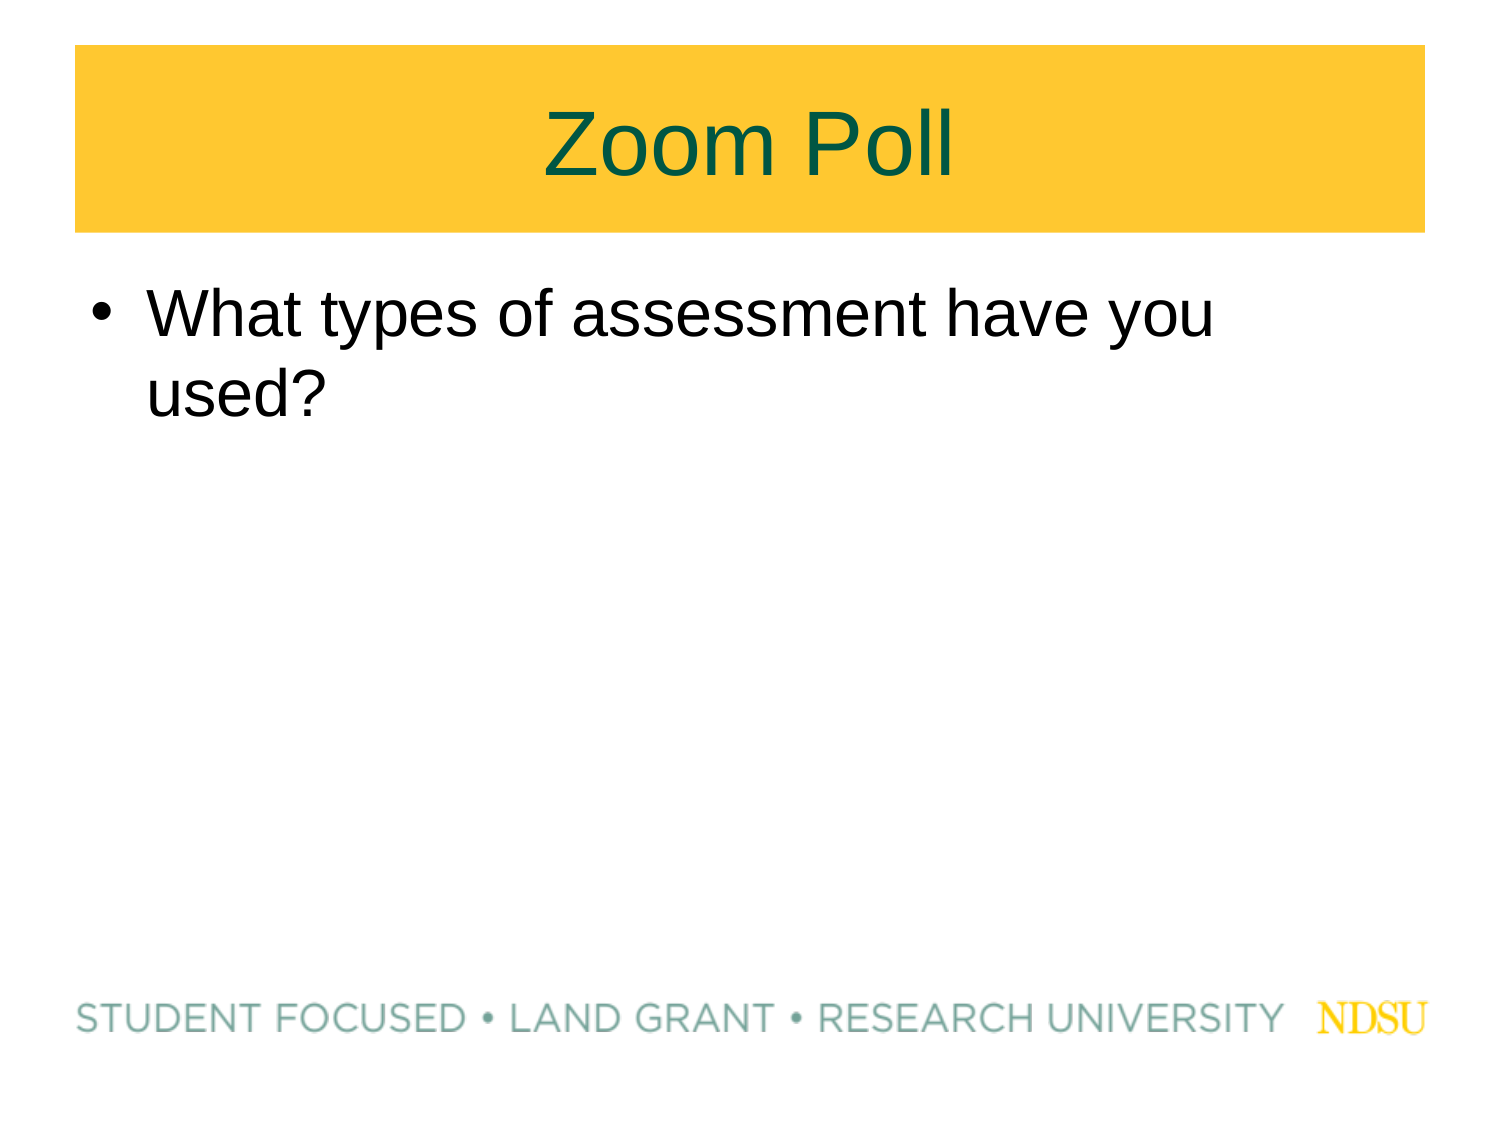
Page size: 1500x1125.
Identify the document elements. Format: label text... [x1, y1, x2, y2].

list What types of assessment have you used? [75, 262, 1425, 1005]
title Zoom Poll [75, 45, 1425, 233]
